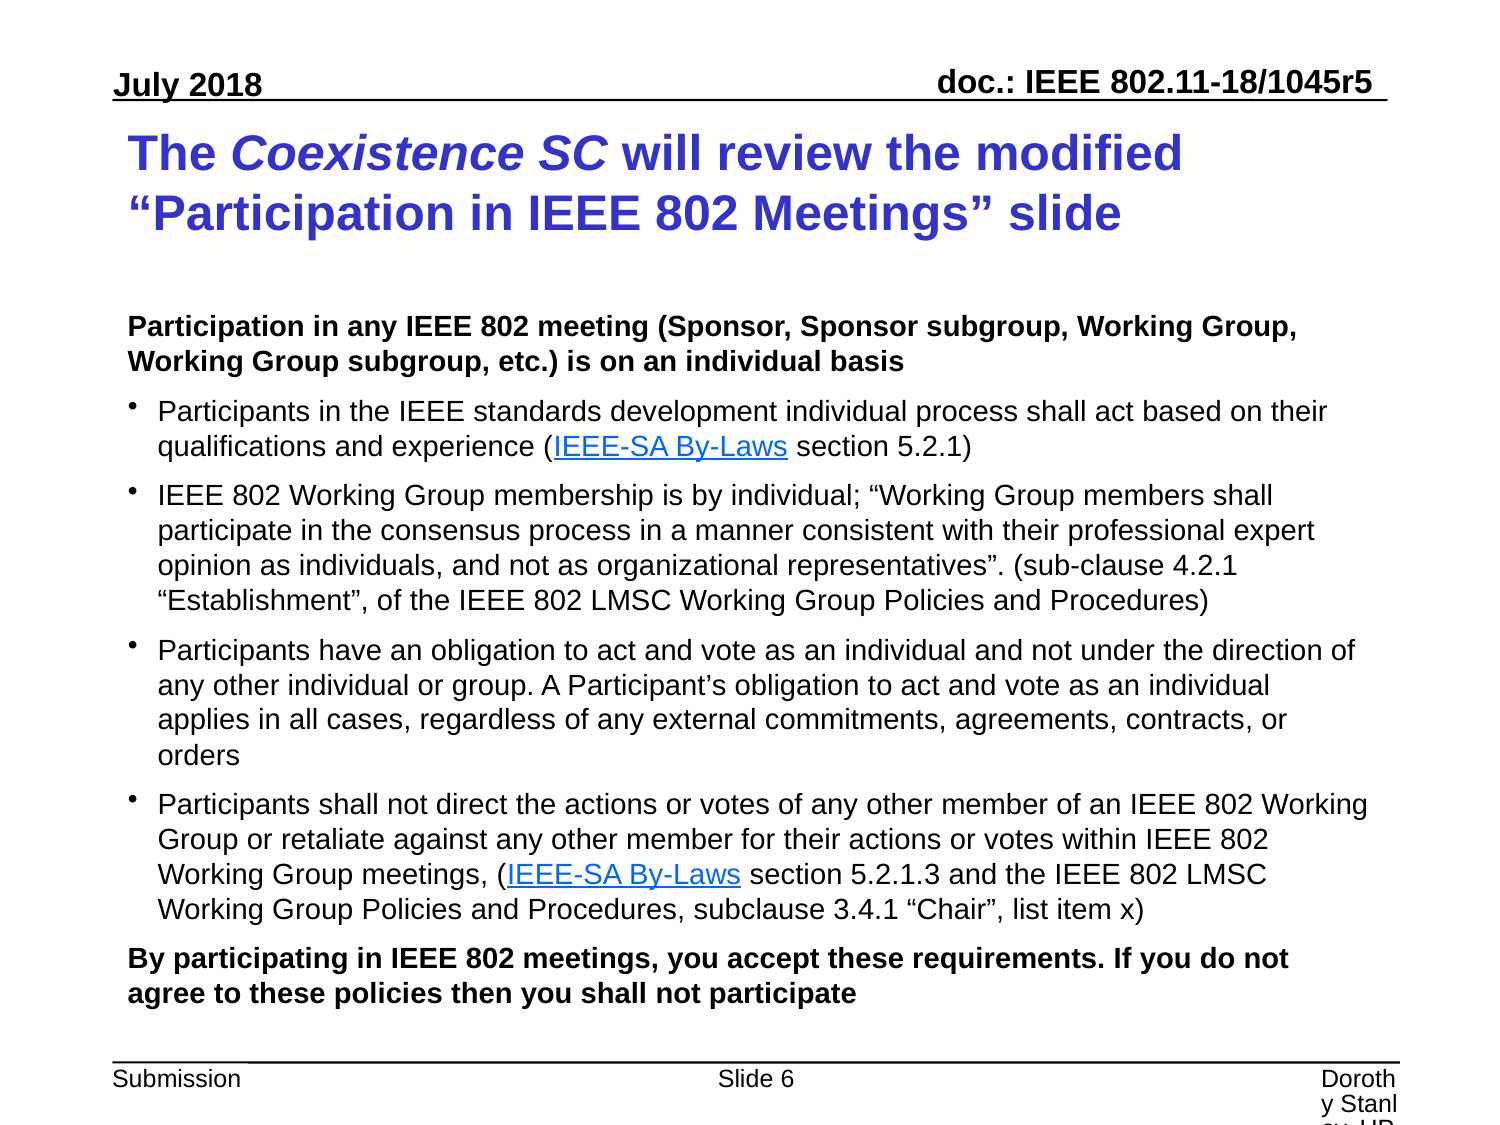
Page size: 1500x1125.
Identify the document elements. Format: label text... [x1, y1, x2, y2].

title The Coexistence SC will review the modified “Participation in IEEE 802 Meetings” slide [112, 112, 1388, 288]
slide_number Slide 6 [709, 1061, 803, 1093]
list Participation in any IEEE 802 meeting (Sponsor, Sponsor subgroup, Working Group, Working Group subgroup, etc.) is on an individual basis Participants in the IEEE standards development individual process shall act based on their qualifications and experience (IEEE-SA By-Laws section 5.2.1) IEEE 802 Working Group membership is by individual; “Working Group members shall participate in the consensus process in a manner consistent with their professional expert opinion as individuals, and not as organizational representatives”. (sub-clause 4.2.1 “Establishment”, of the IEEE 802 LMSC Working Group Policies and Procedures) Participants have an obligation to act and vote as an individual and not under the direction of any other individual or group. A Participant’s obligation to act and vote as an individual applies in all cases, regardless of any external commitments, agreements, contracts, or orders Participants shall not direct the actions or votes of any other member of an IEEE 802 Working Group or retaliate against any other member for their actions or votes within IEEE 802 Working Group meetings, (IEEE-SA By-Laws section 5.2.1.3 and the IEEE 802 LMSC Working Group Policies and Procedures, subclause 3.4.1 “Chair”, list item x) By participating in IEEE 802 meetings, you accept these requirements. If you do not agree to these policies then you shall not participate [112, 299, 1388, 1038]
footer Dorothy Stanley, HP Enterprise [1320, 1061, 1402, 1093]
